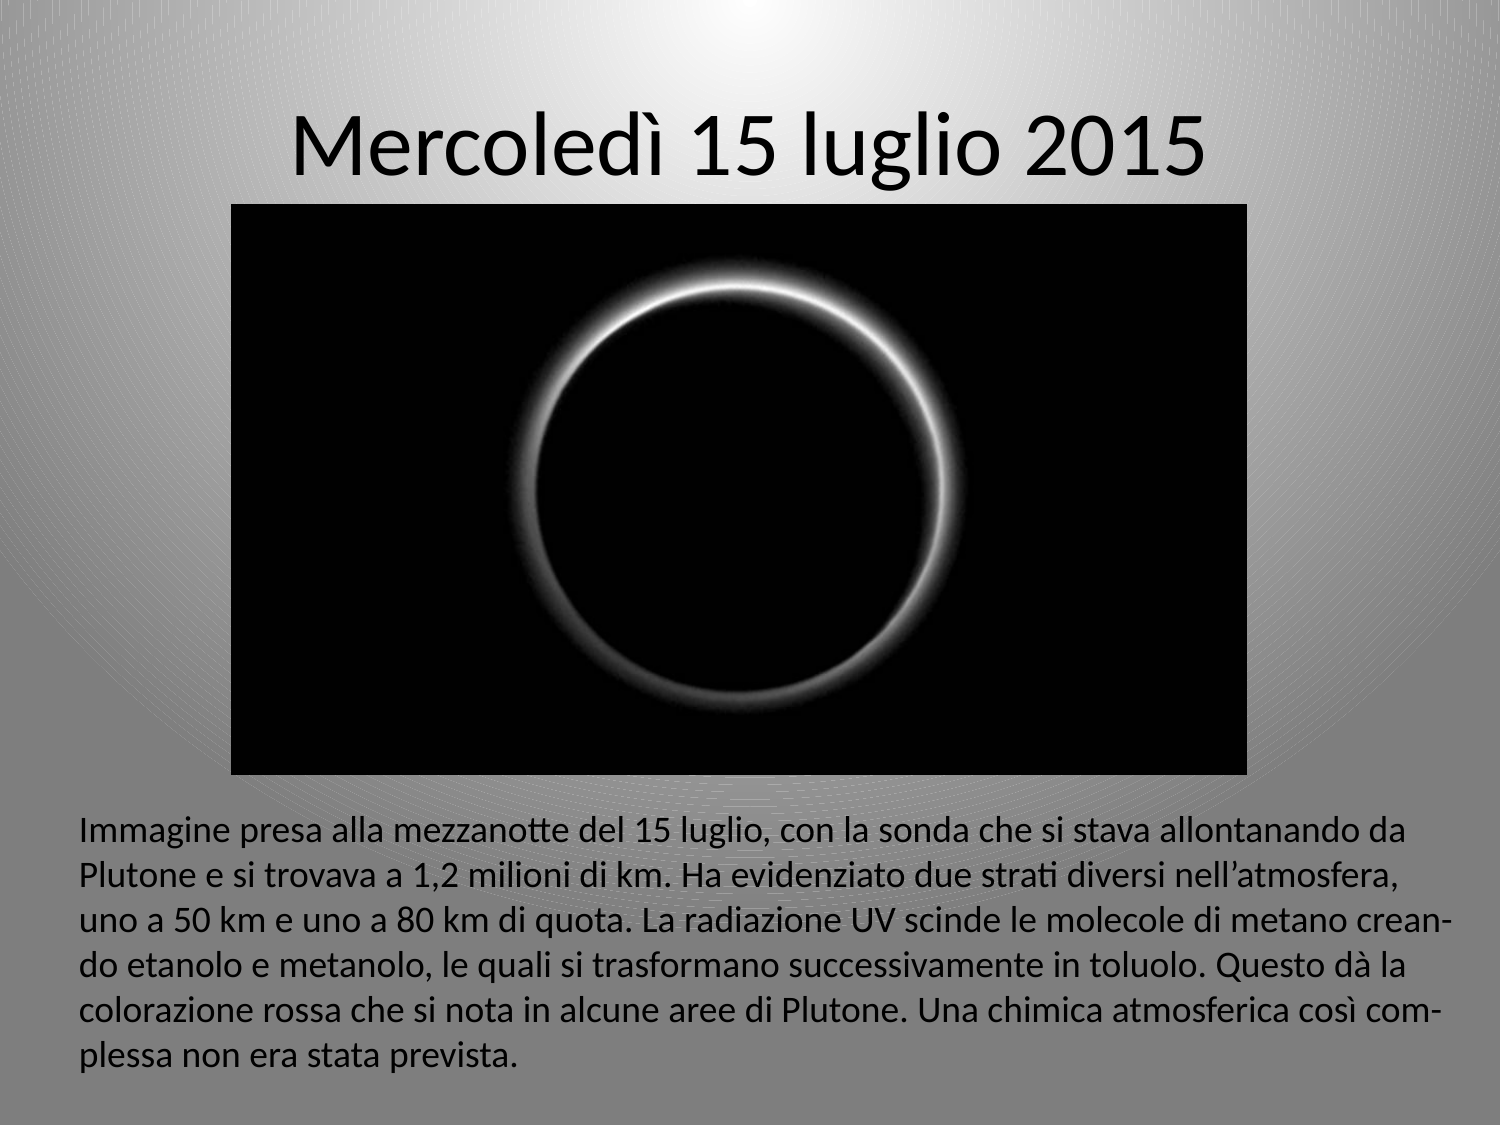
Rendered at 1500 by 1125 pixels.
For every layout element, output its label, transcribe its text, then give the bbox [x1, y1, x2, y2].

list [231, 204, 1247, 776]
text_box Immagine presa alla mezzanotte del 15 luglio, con la sonda che si stava allontanando da Plutone e si trovava a 1,2 milioni di km. Ha evidenziato due strati diversi nell’atmosfera, uno a 50 km e uno a 80 km di quota. La radiazione UV scinde le molecole di metano crean- do etanolo e metanolo, le quali si trasformano successivamente in toluolo. Questo dà la colorazione rossa che si nota in alcune aree di Plutone. Una chimica atmosferica così com- plessa non era stata prevista. [64, 797, 1470, 1082]
title Mercoledì 15 luglio 2015 [75, 45, 1425, 233]
